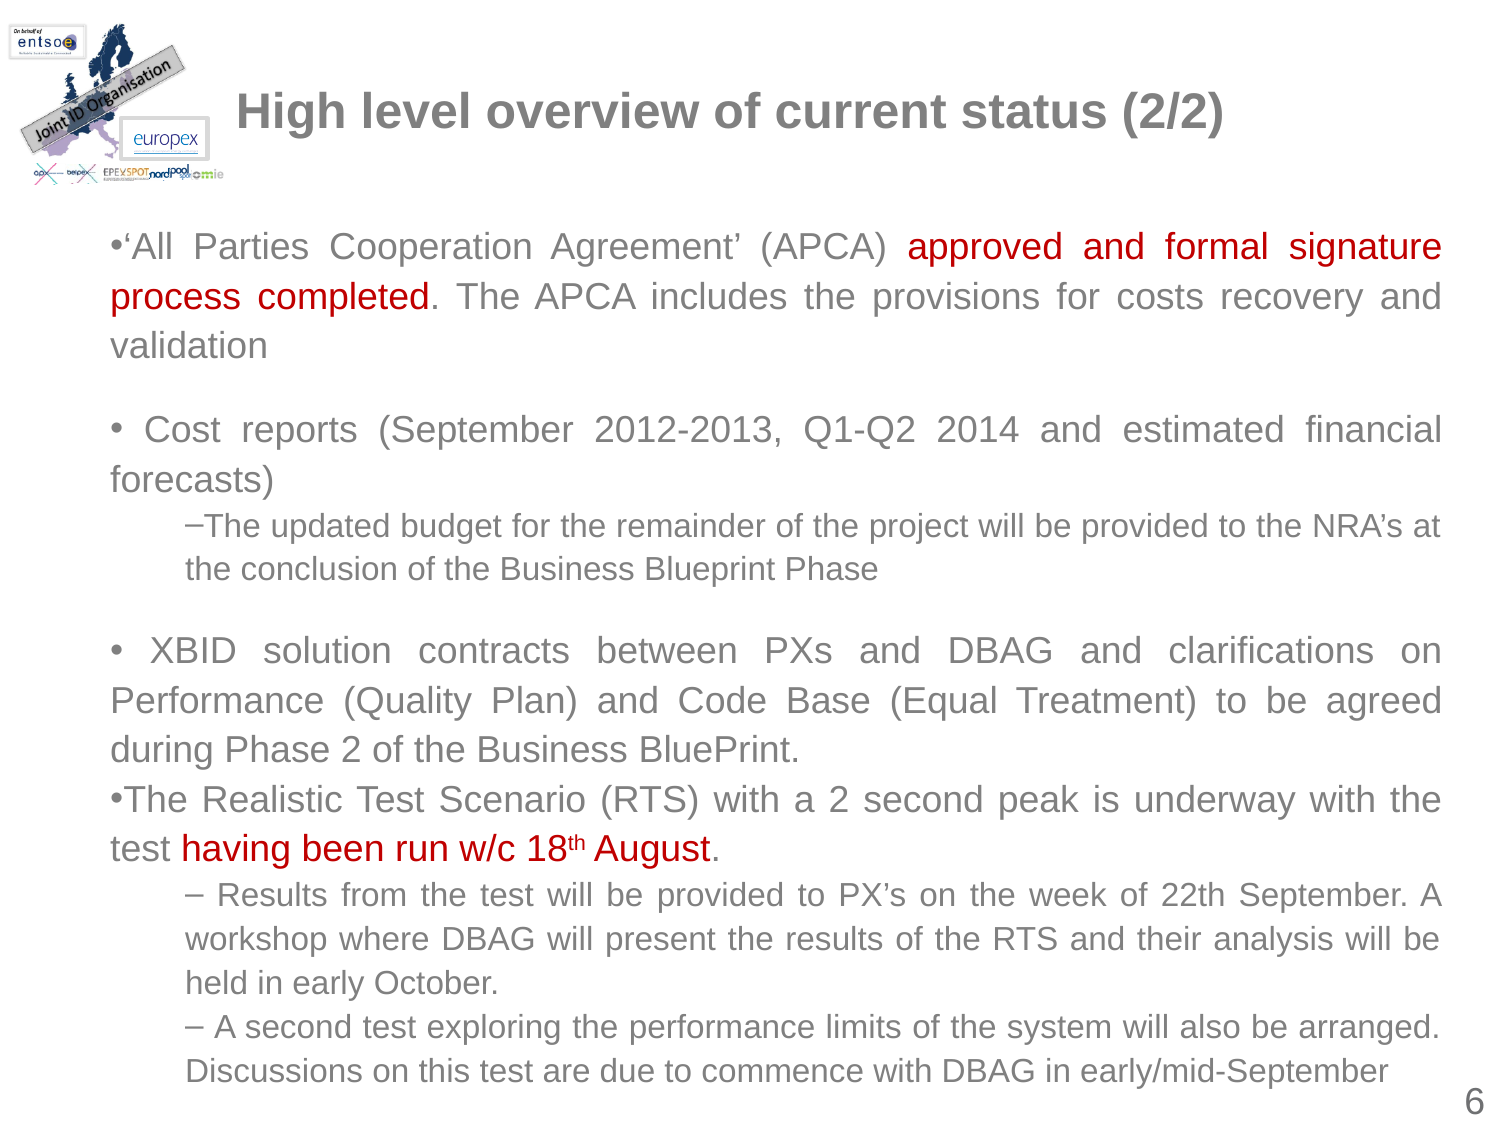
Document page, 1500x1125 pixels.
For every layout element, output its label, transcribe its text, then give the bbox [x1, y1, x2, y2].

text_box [6, 22, 225, 184]
title High level overview of current status (2/2) [228, 30, 1449, 186]
list ‘All Parties Cooperation Agreement’ (APCA) approved and formal signature process completed. The APCA includes the provisions for costs recovery and validation Cost reports (September 2012-2013, Q1-Q2 2014 and estimated financial forecasts) The updated budget for the remainder of the project will be provided to the NRA’s at the conclusion of the Business Blueprint Phase XBID solution contracts between PXs and DBAG and clarifications on Performance (Quality Plan) and Code Base (Equal Treatment) to be agreed during Phase 2 of the Business BluePrint. The Realistic Test Scenario (RTS) with a 2 second peak is underway with the test having been run w/c 18th August. Results from the test will be provided to PX’s on the week of 22th September. A workshop where DBAG will present the results of the RTS and their analysis will be held in early October. A second test exploring the performance limits of the system will also be arranged. Discussions on this test are due to commence with DBAG in early/mid-September [36, 209, 1458, 995]
text_box 6 [1405, 1069, 1500, 1125]
